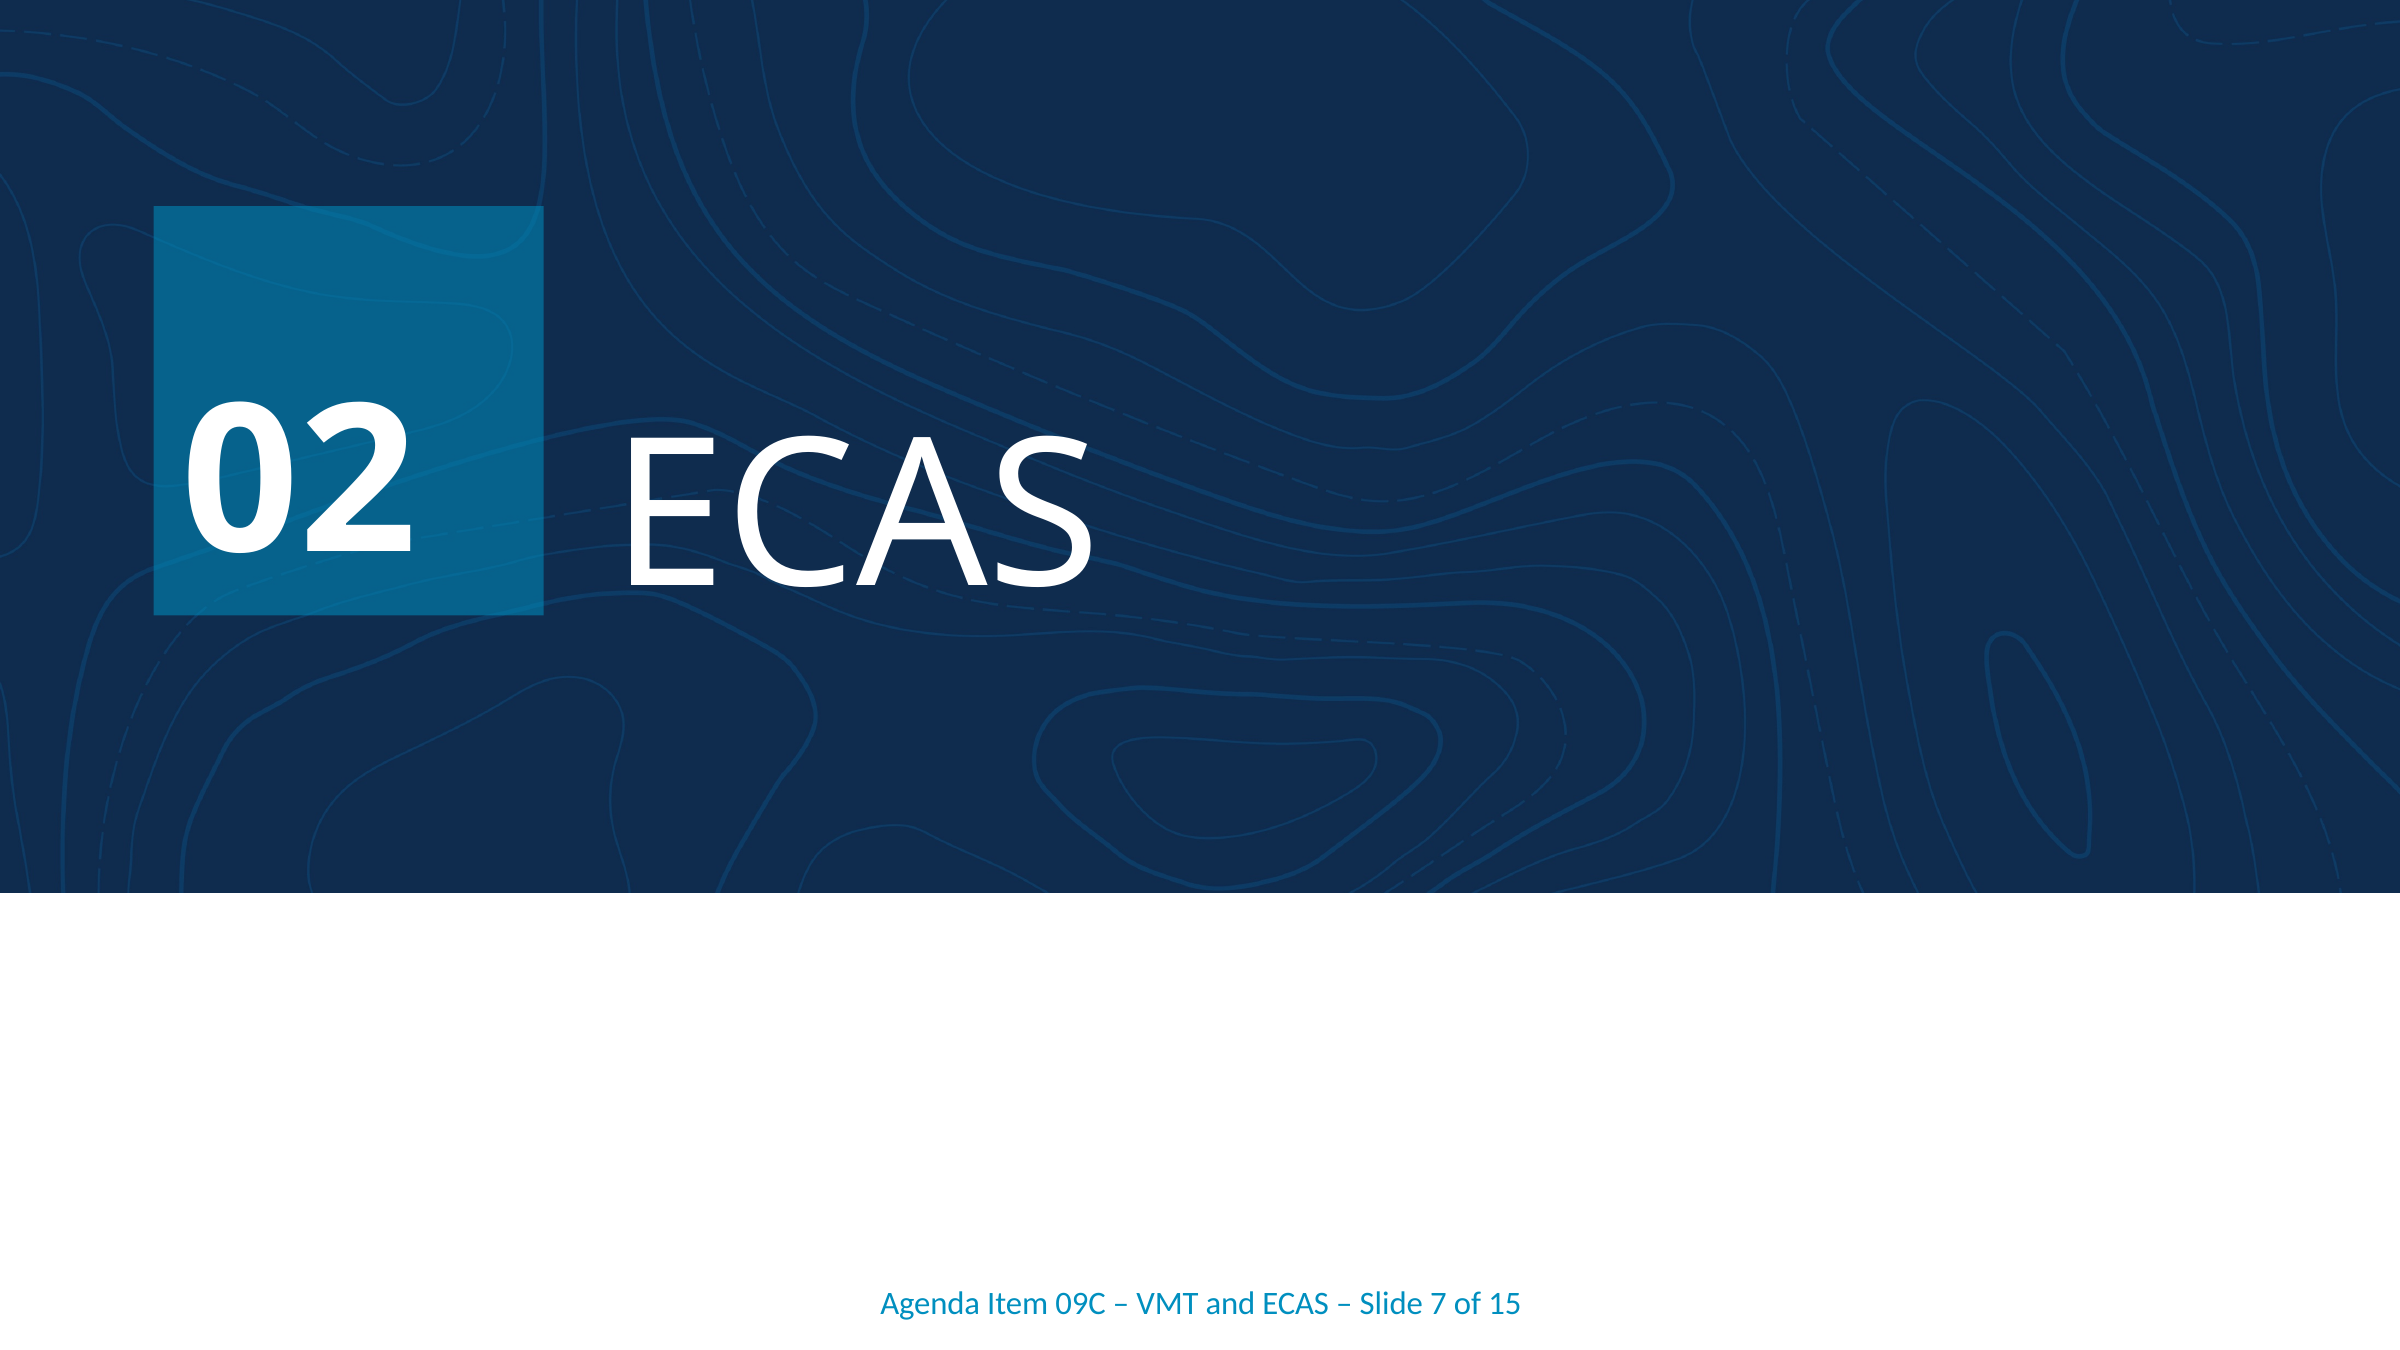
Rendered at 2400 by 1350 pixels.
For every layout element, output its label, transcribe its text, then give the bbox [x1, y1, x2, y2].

list 02 [166, 365, 541, 616]
picture [0, 0, 2400, 893]
title ECAS [596, 503, 2344, 638]
text_box Agenda Item 09C – VMT and ECAS – Slide 7 of 15 [166, 1273, 2235, 1329]
